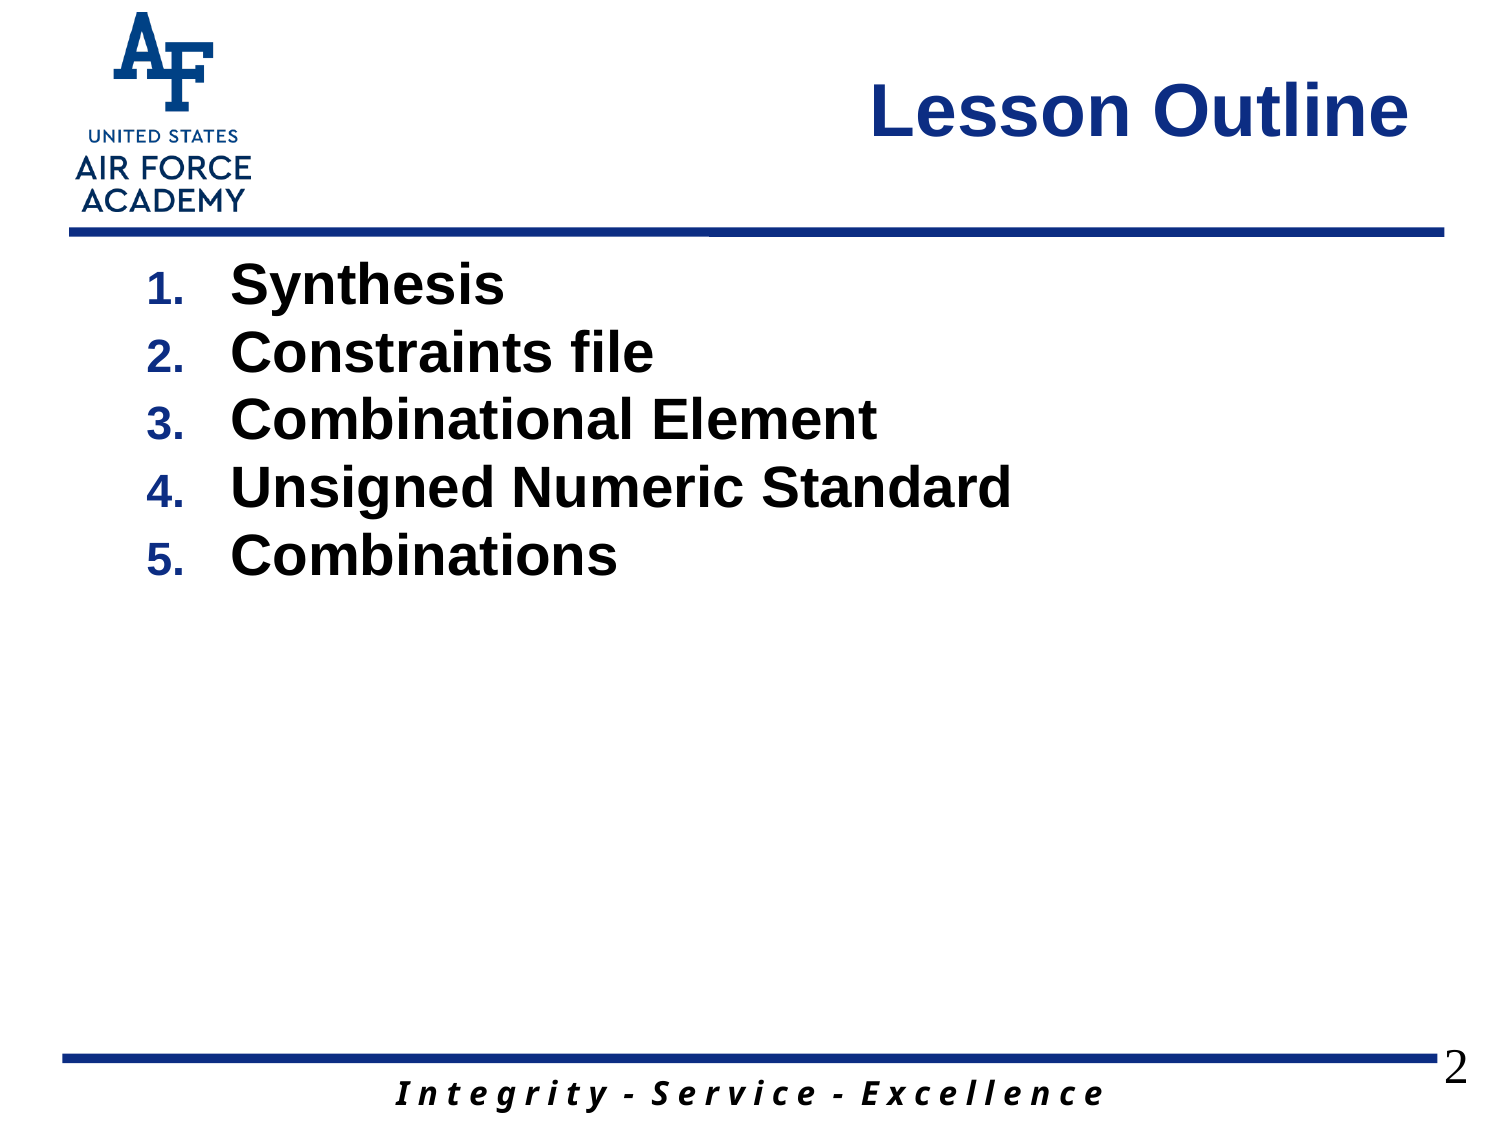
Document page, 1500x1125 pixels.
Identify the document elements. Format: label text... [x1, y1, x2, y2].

slide_number 2 [1133, 1025, 1484, 1105]
picture [75, 12, 251, 212]
title Lesson Outline [313, 12, 1427, 201]
list Synthesis Constraints file Combinational Element Unsigned Numeric Standard Combinations [131, 251, 1466, 962]
